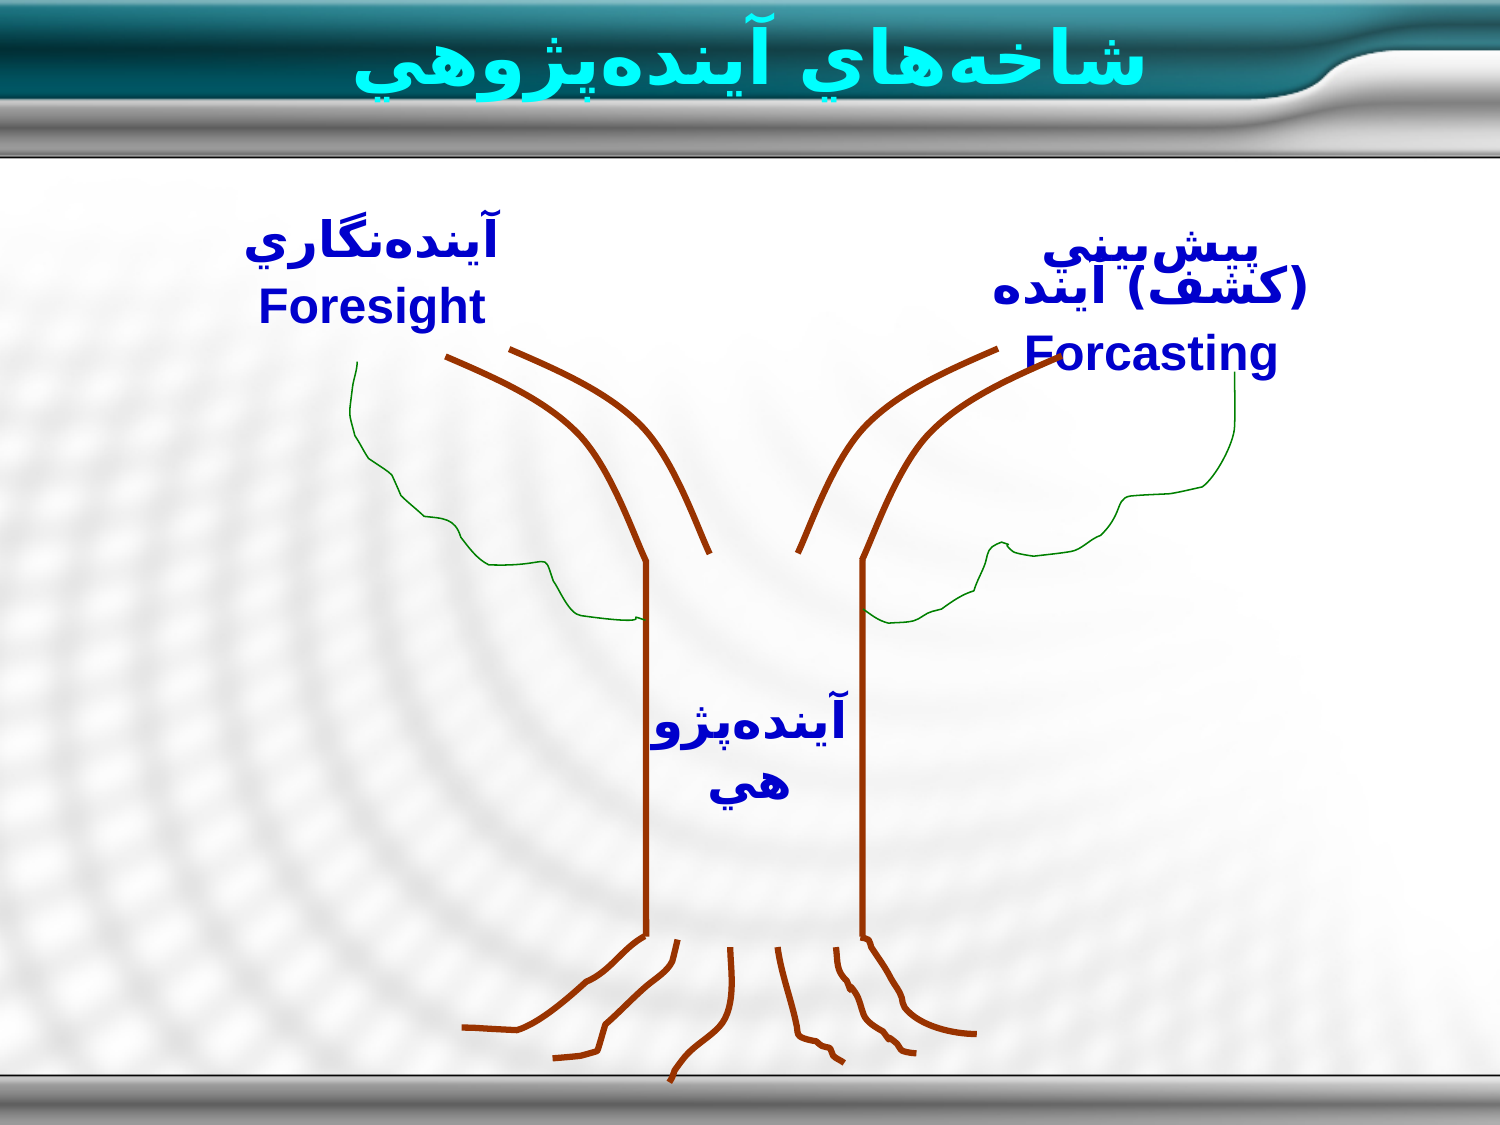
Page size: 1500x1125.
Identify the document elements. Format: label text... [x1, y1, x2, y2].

picture [0, 0, 1500, 1125]
text_box آينده‌نگاري Foresight [147, 216, 597, 340]
text_box شاخه‌هاي آينده‌پژوهي [21, 1, 1480, 107]
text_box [348, 361, 1236, 629]
text_box پيش‌بيني (كشف) آينده Forcasting [927, 220, 1376, 387]
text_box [461, 637, 1042, 1083]
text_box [461, 331, 1042, 360]
